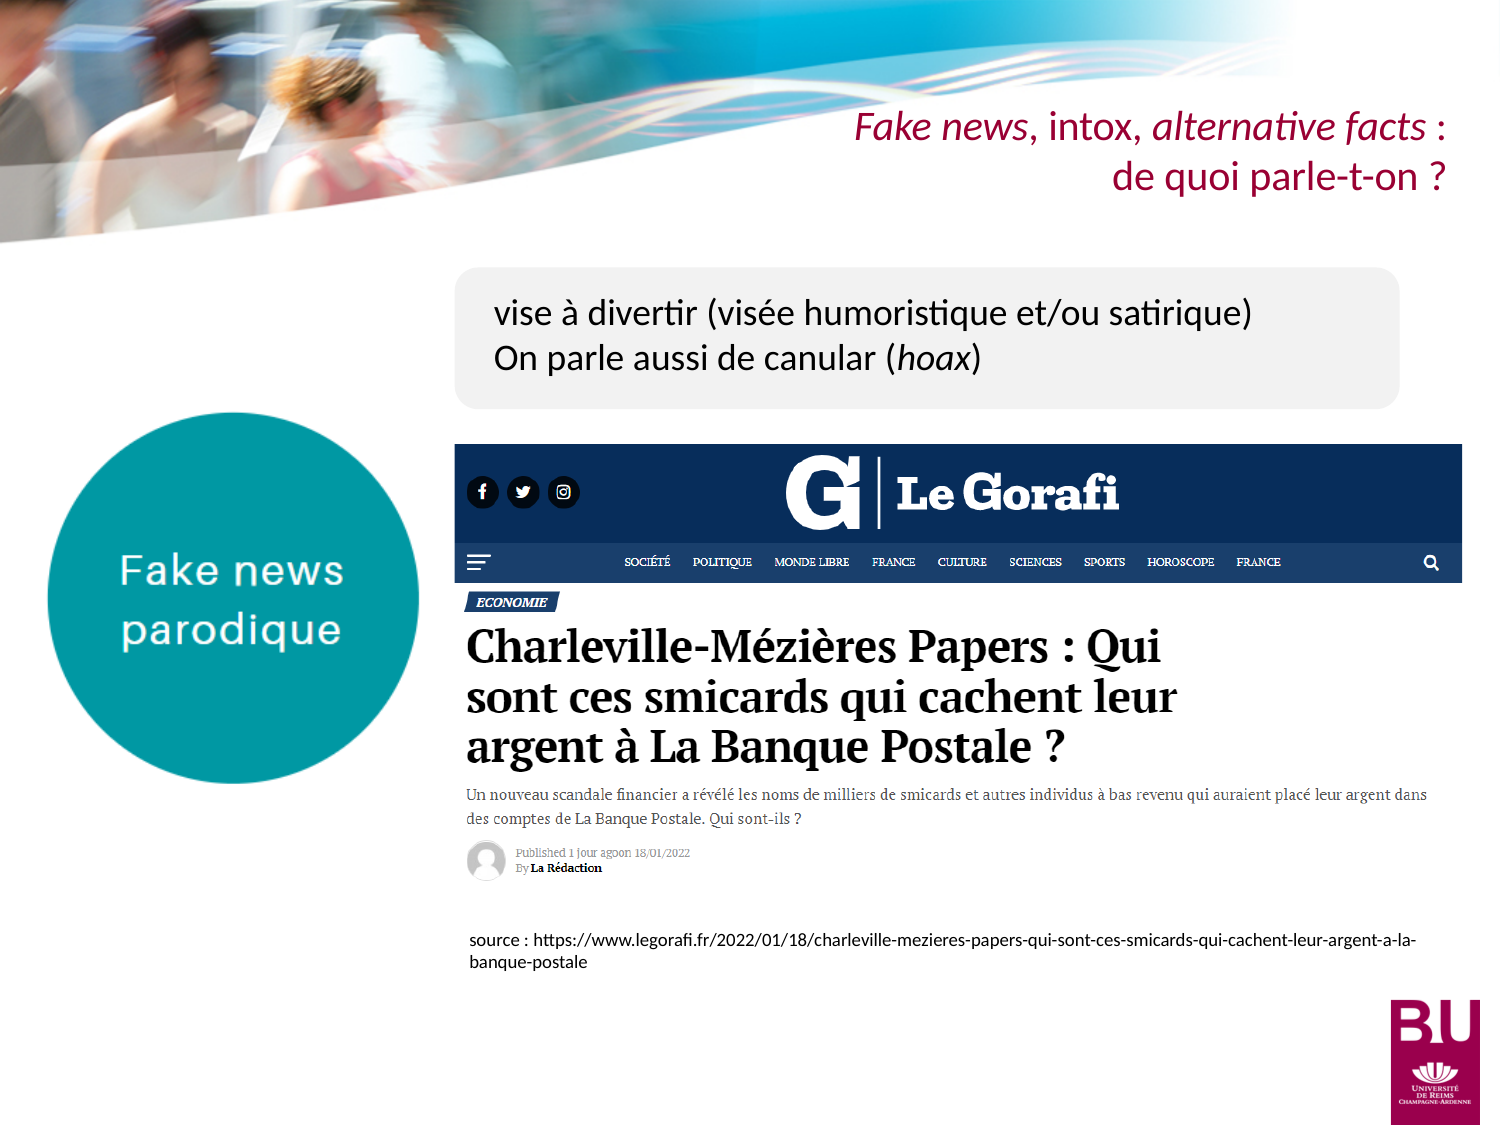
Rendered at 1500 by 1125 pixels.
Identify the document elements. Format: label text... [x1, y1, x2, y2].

text_box Fake news, intox, alternative facts : de quoi parle-t-on ? [112, 90, 1463, 207]
text_box source : https://www.legorafi.fr/2022/01/18/charleville-mezieres-papers-qui-sont-ces-smicards-qui-cachent-leur-argent-a-la-banque-postale [454, 920, 1463, 980]
text_box vise à divertir (visée humoristique et/ou satirique) On parle aussi de canular (hoax) [479, 280, 1404, 386]
picture [0, 0, 1500, 1125]
text_box [452, 265, 1402, 412]
